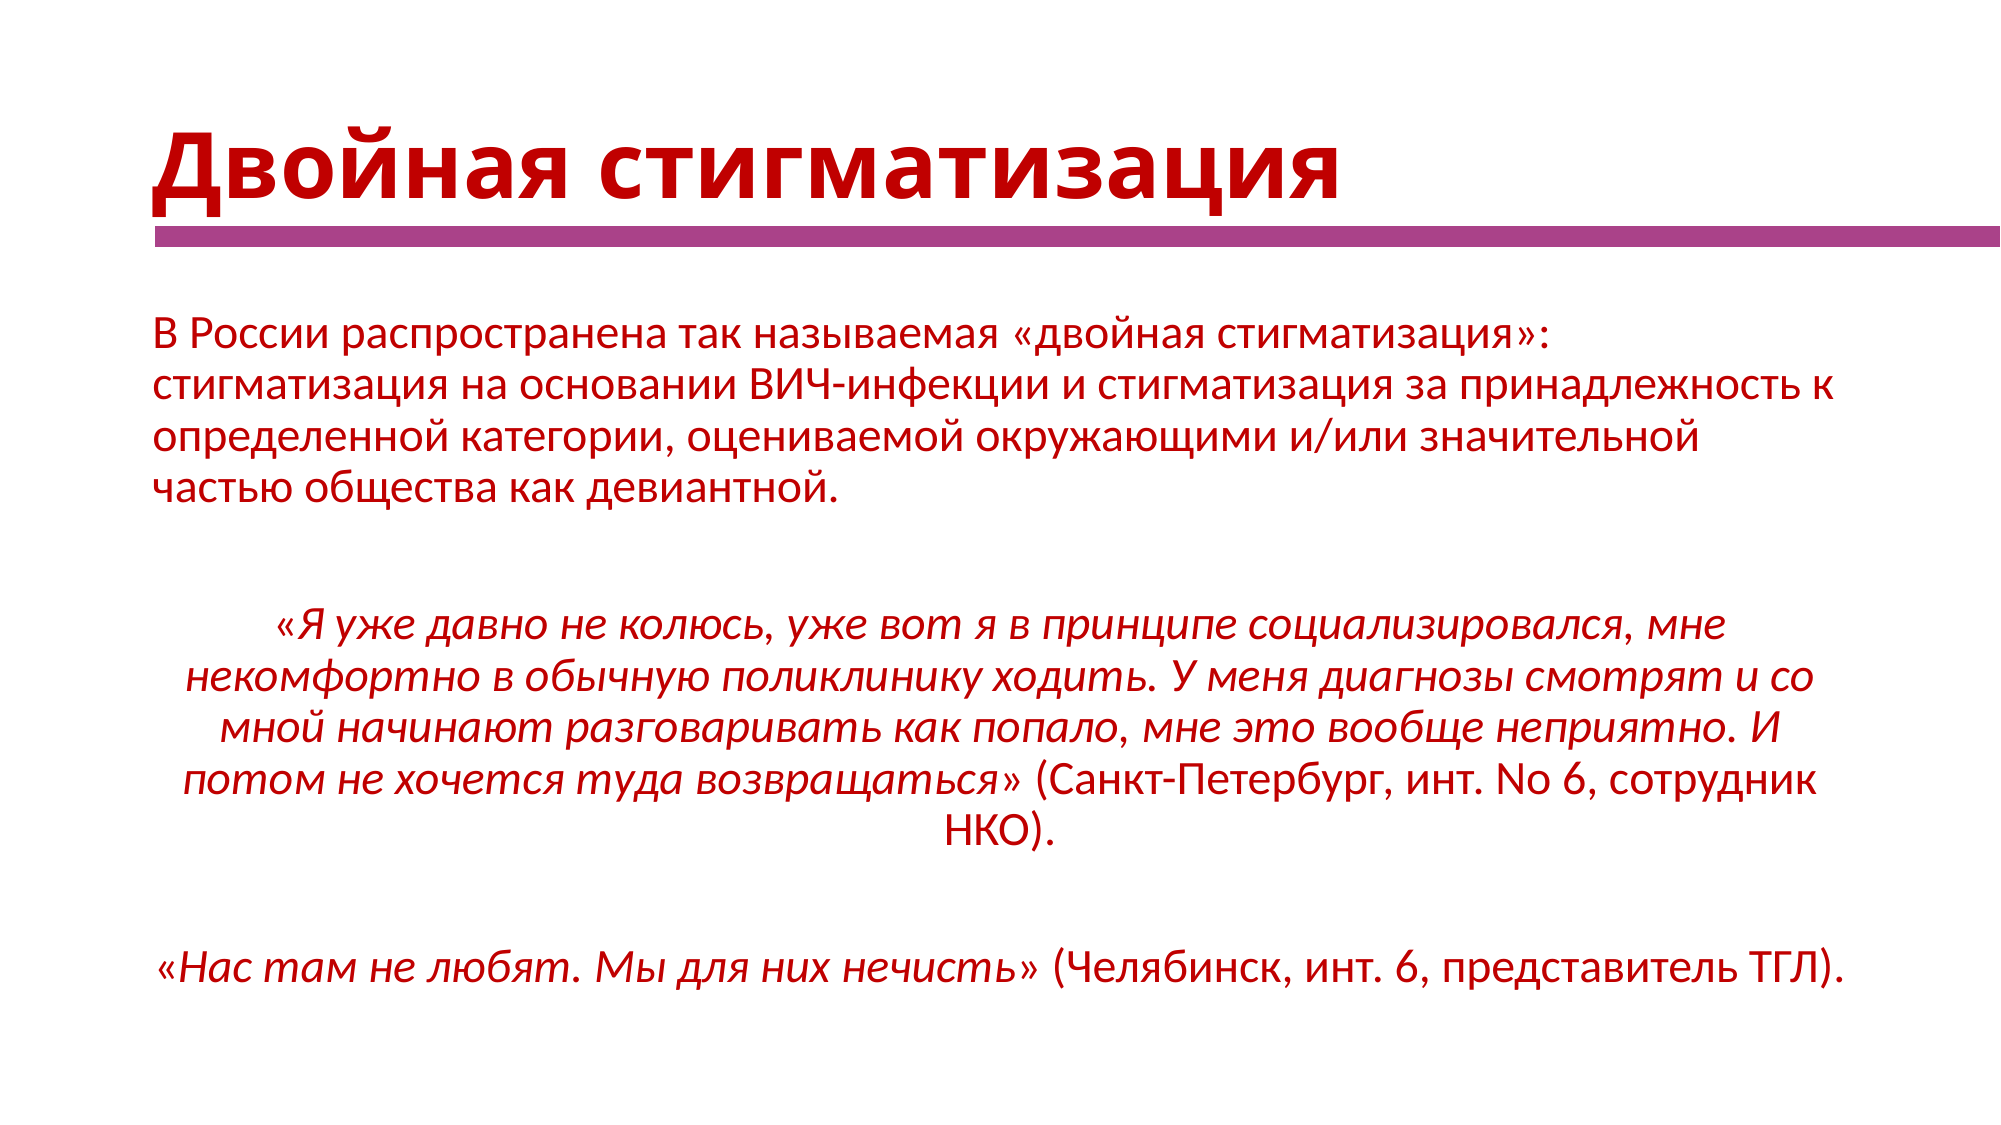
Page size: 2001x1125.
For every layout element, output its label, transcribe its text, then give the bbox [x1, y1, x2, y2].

title Двойная стигматизация [137, 59, 1863, 278]
list В России распространена так называемая «двойная стигматизация»: стигматизация на основании ВИЧ-инфекции и стигматизация за принадлежность к определенной категории, оцениваемой окружающими и/или значительной частью общества как девиантной. «Я уже давно не колюсь, уже вот я в принципе социализировался, мне некомфортно в обычную поликлинику ходить. У меня диагнозы смотрят и со мной начинают разговаривать как попало, мне это вообще неприятно. И потом не хочется туда возвращаться» (Санкт-Петербург, инт. No 6, сотрудник НКО). «Нас там не любят. Мы для них нечисть» (Челябинск, инт. 6, представитель ТГЛ). [137, 299, 1863, 1014]
